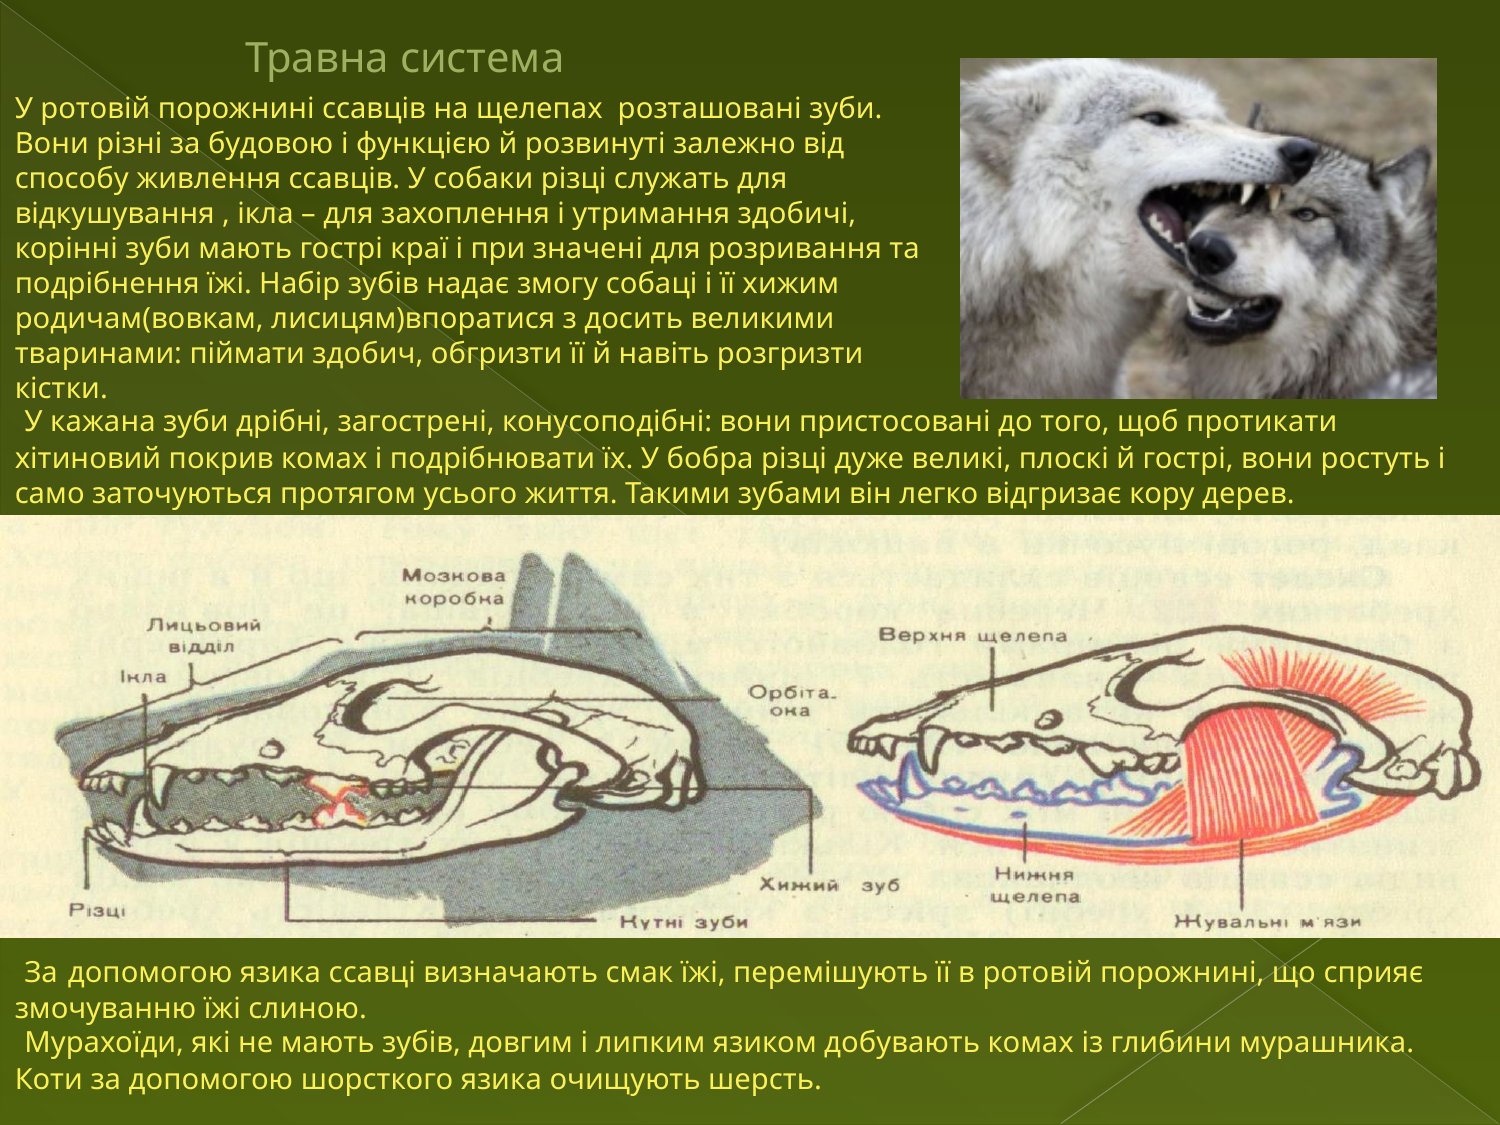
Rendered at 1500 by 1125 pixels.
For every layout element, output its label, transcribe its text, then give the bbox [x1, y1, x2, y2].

picture [0, 515, 1500, 938]
text_box У кажана зуби дрібні, загострені, конусоподібні: вони пристосовані до того, щоб протикати хітиновий покрив комах і подрібнювати їх. У бобра різці дуже великі, плоскі й гострі, вони ростуть і само заточуються протягом усього життя. Такими зубами він легко відгризає кору дерев. [0, 386, 1500, 505]
text_box Мурахоїди, які не мають зубів, довгим і липким язиком добувають комах із глибини мурашника. Коти за допомогою шорсткого язика очищують шерсть. [0, 1007, 1500, 1103]
text_box За допомогою язика ссавці визначають смак їжі, перемішують її в ротовій порожнині, що сприяє змочуванню їжі слиною. [0, 938, 1500, 1007]
text_box У ротовій порожнині ссавців на щелепах розташовані зуби. Вони різні за будовою і функцією й розвинуті залежно від способу живлення ссавців. У собаки різці служать для відкушування , ікла – для захоплення і утримання здобичі, корінні зуби мають гострі краї і при значені для розривання та подрібнення їжі. Набір зубів надає змогу собаці і її хижим родичам(вовкам, лисицям)впоратися з досить великими тваринами: піймати здобич, обгризти її й навіть розгризти кістки. [0, 81, 938, 386]
text_box Травна система [46, 23, 774, 81]
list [960, 58, 1437, 399]
